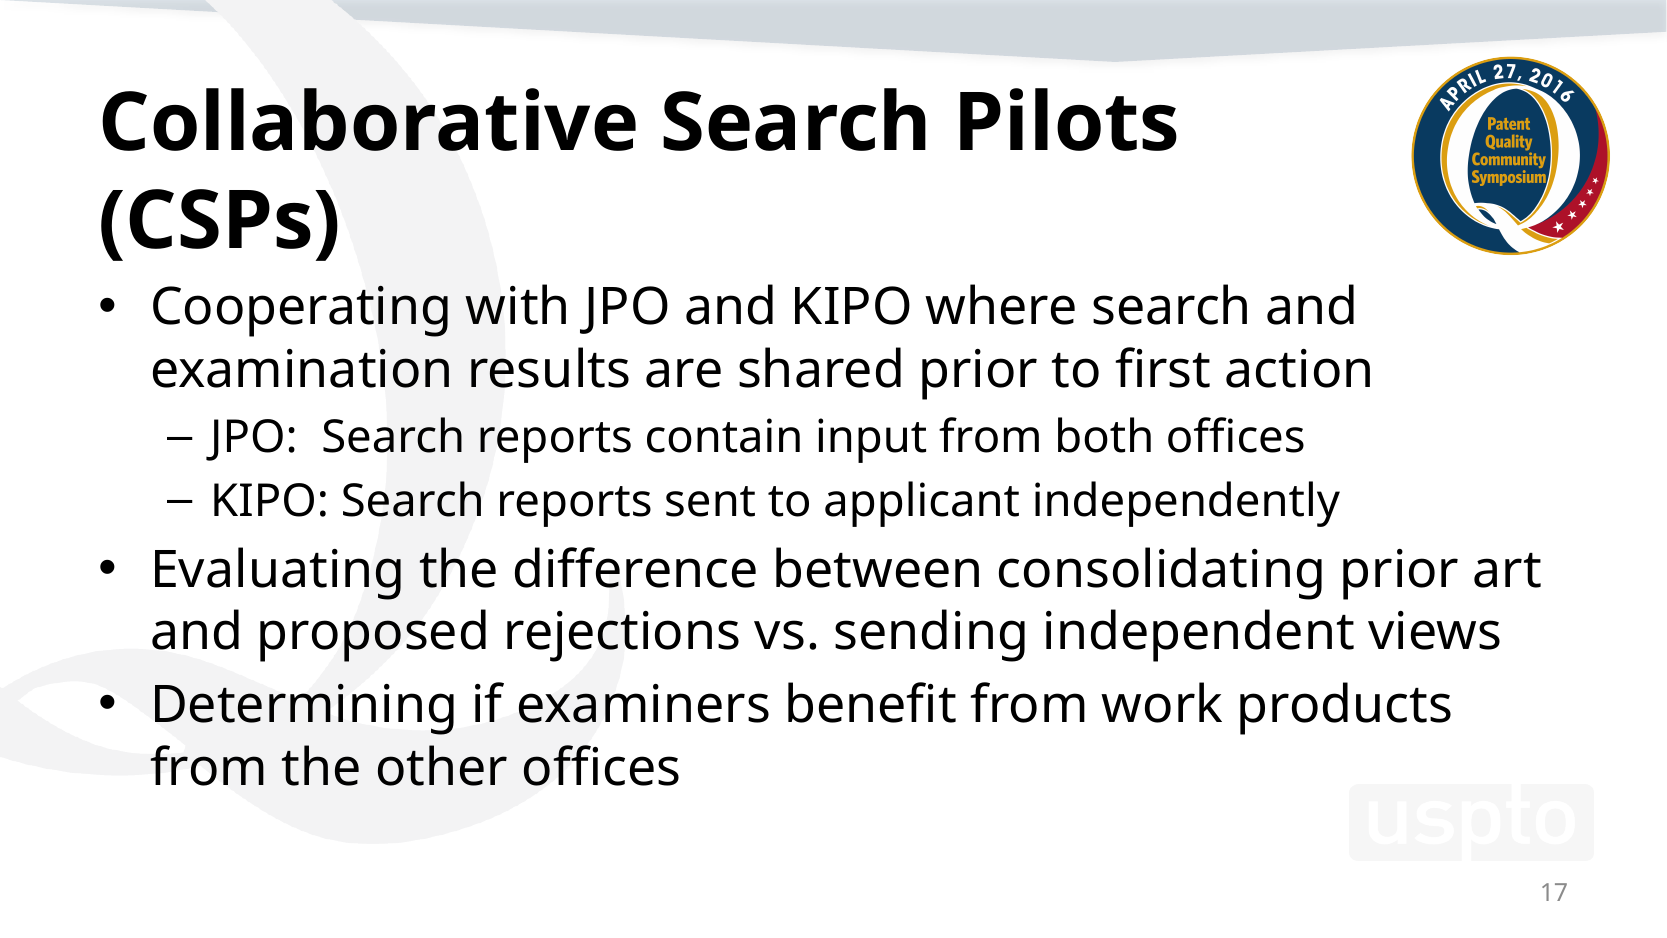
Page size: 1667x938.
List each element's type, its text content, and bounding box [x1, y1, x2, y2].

picture [1386, 32, 1632, 278]
picture [0, 0, 625, 844]
list Cooperating with JPO and KIPO where search and examination results are shared prior to first action JPO: Search reports contain input from both offices KIPO: Search reports sent to applicant independently Evaluating the difference between consolidating prior art and proposed rejections vs. sending independent views Determining if examiners benefit from work products from the other offices [83, 265, 1584, 815]
title Collaborative Search Pilots (CSPs) [83, 62, 1414, 207]
slide_number 17 [1194, 868, 1584, 919]
